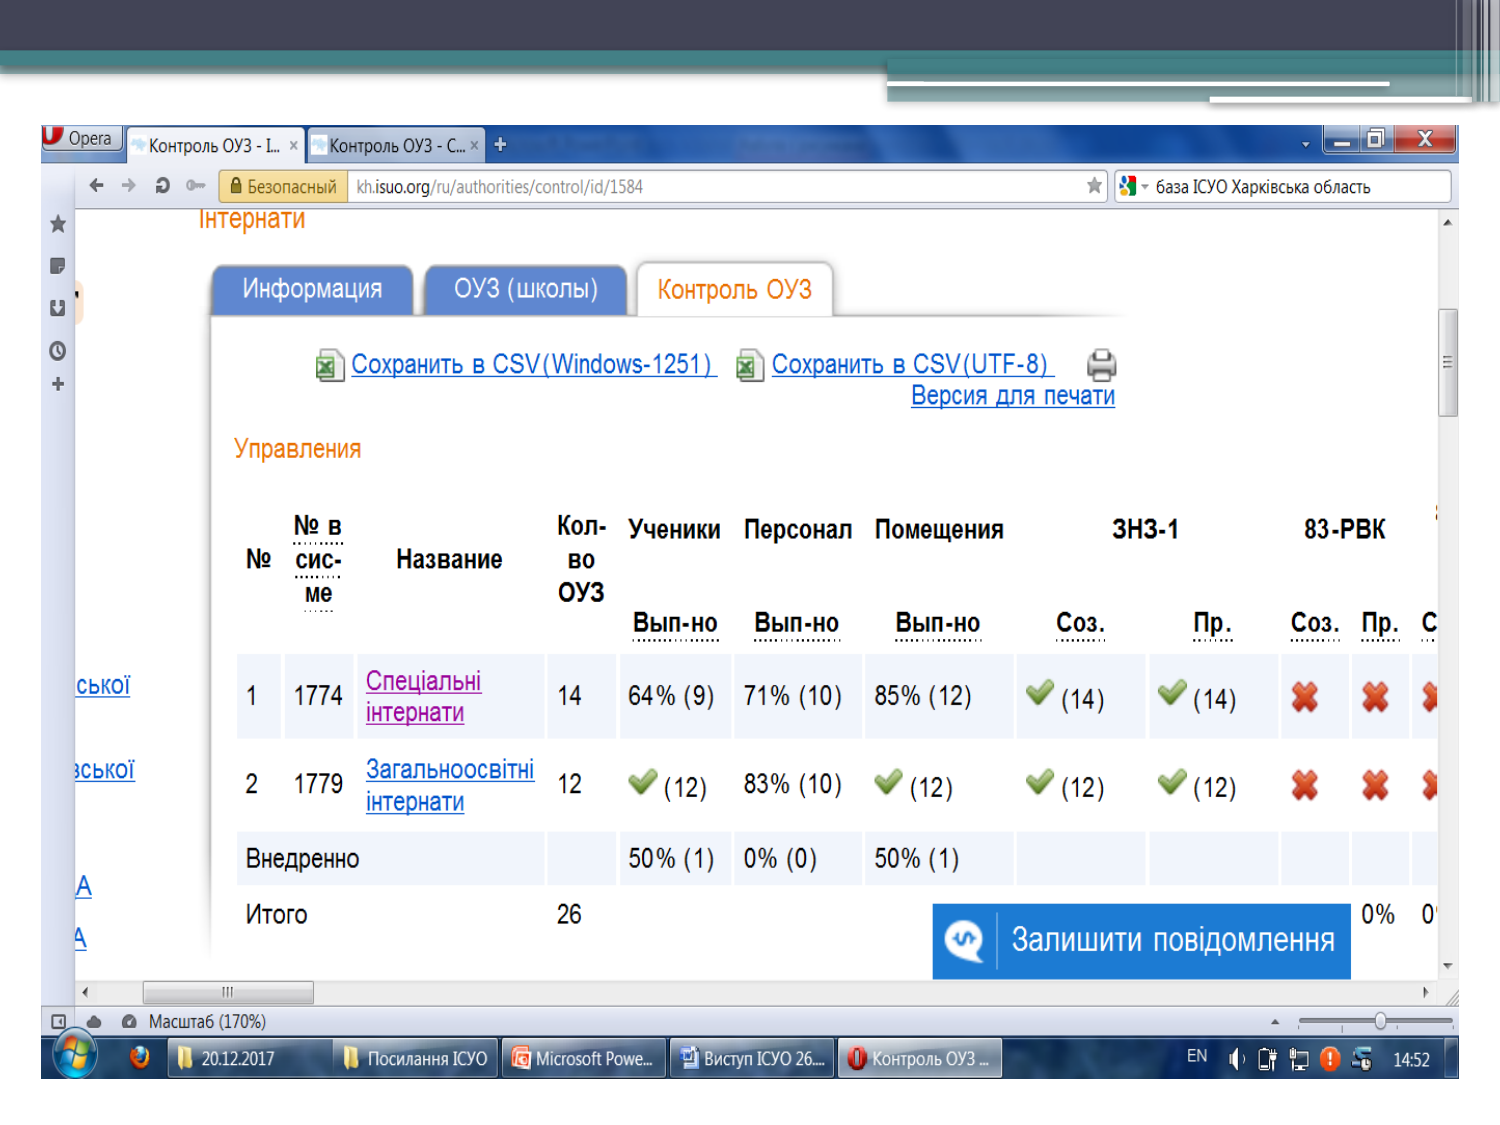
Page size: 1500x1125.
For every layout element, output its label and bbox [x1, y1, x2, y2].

list [41, 125, 1459, 1079]
